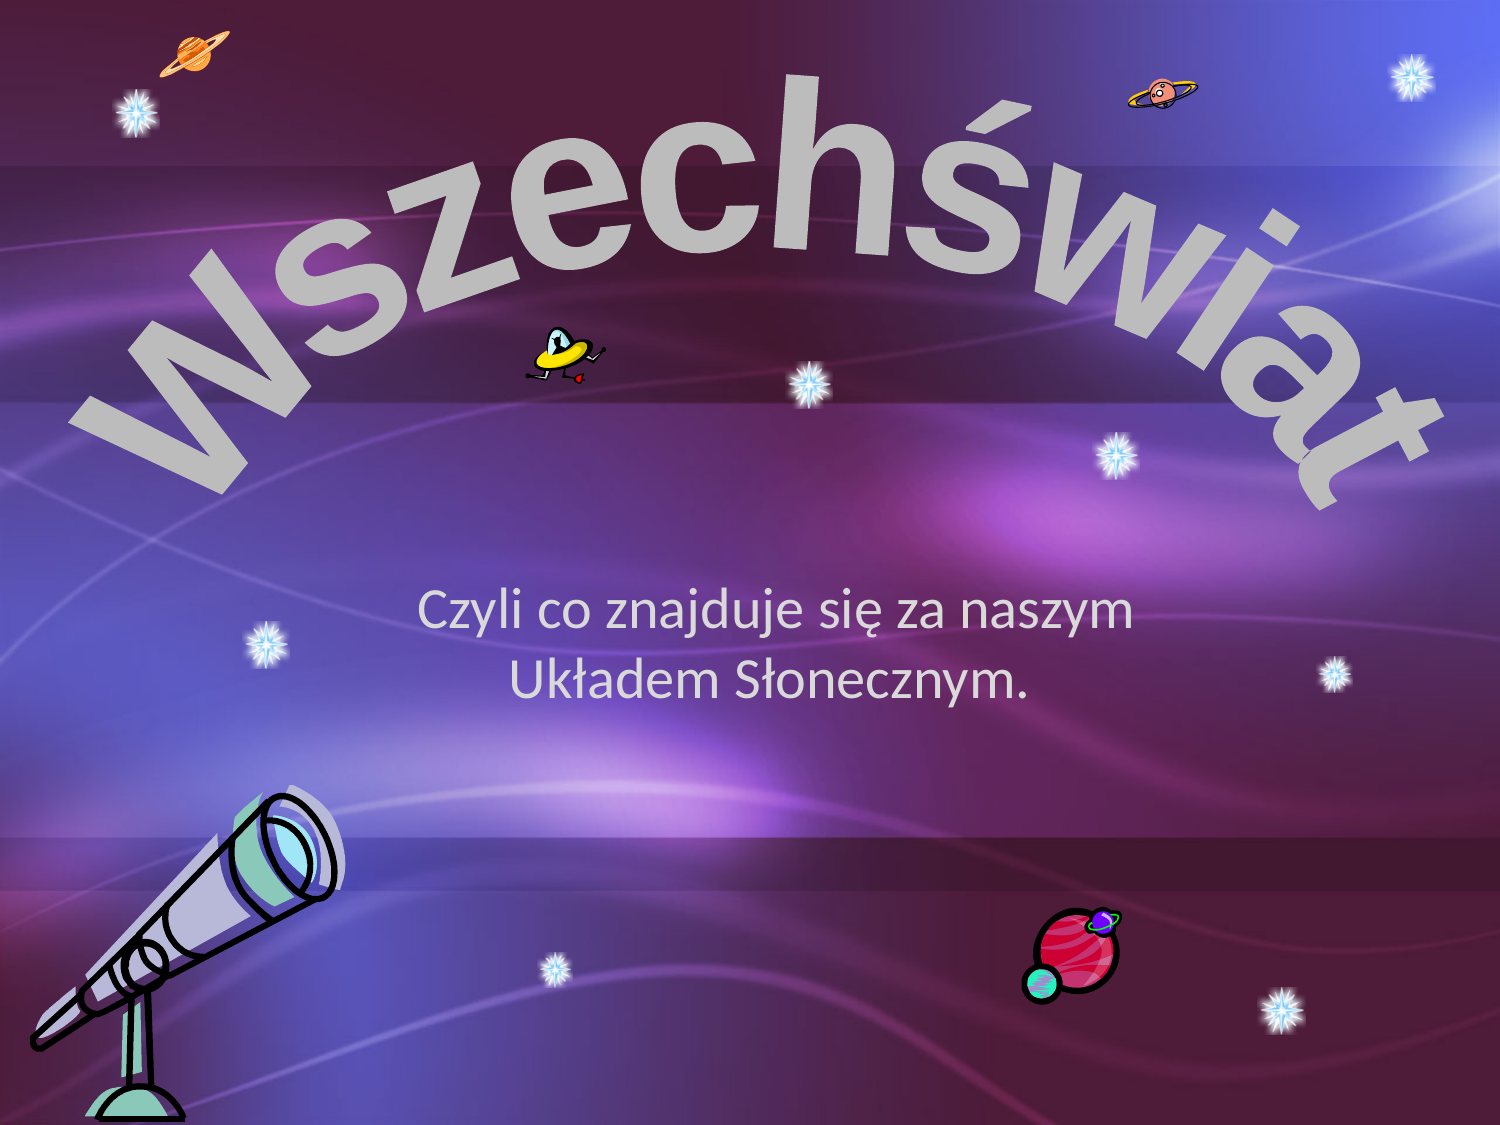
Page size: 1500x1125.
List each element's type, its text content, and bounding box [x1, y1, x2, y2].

text_box Czyli co znajduje się za naszym Układem Słonecznym. [395, 562, 1158, 718]
picture [0, 0, 1500, 1125]
